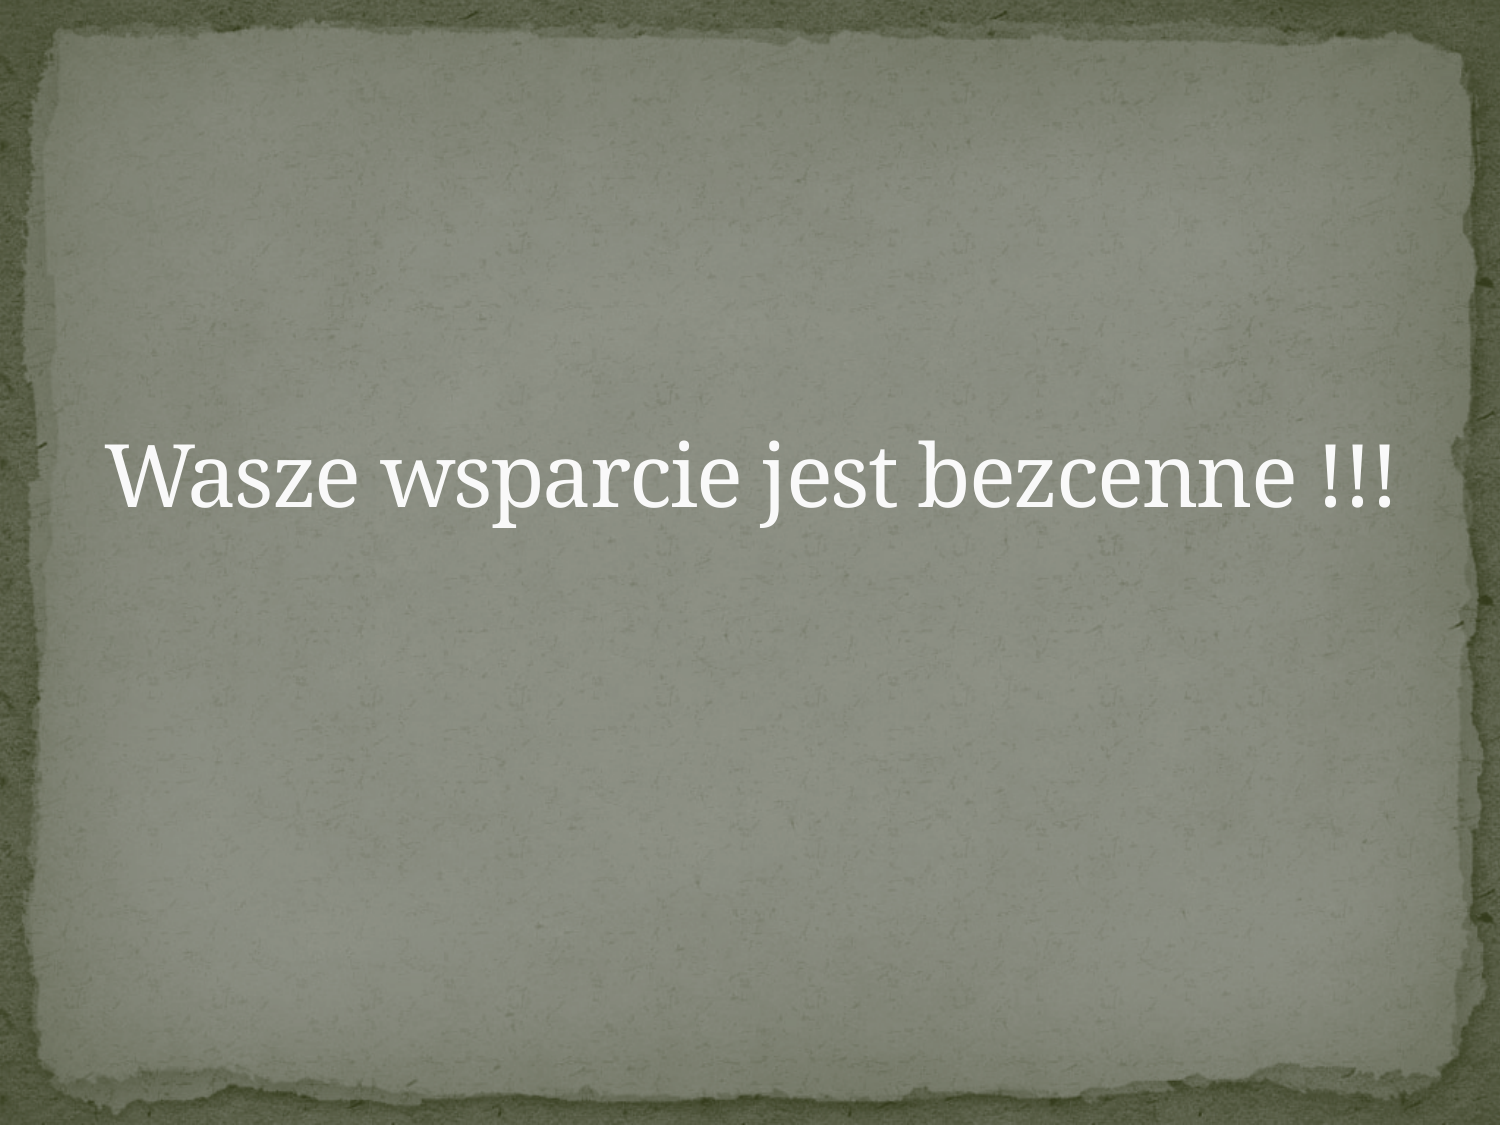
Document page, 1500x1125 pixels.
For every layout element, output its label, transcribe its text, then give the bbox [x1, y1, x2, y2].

title Wasze wsparcie jest bezcenne !!! [76, 397, 1427, 533]
